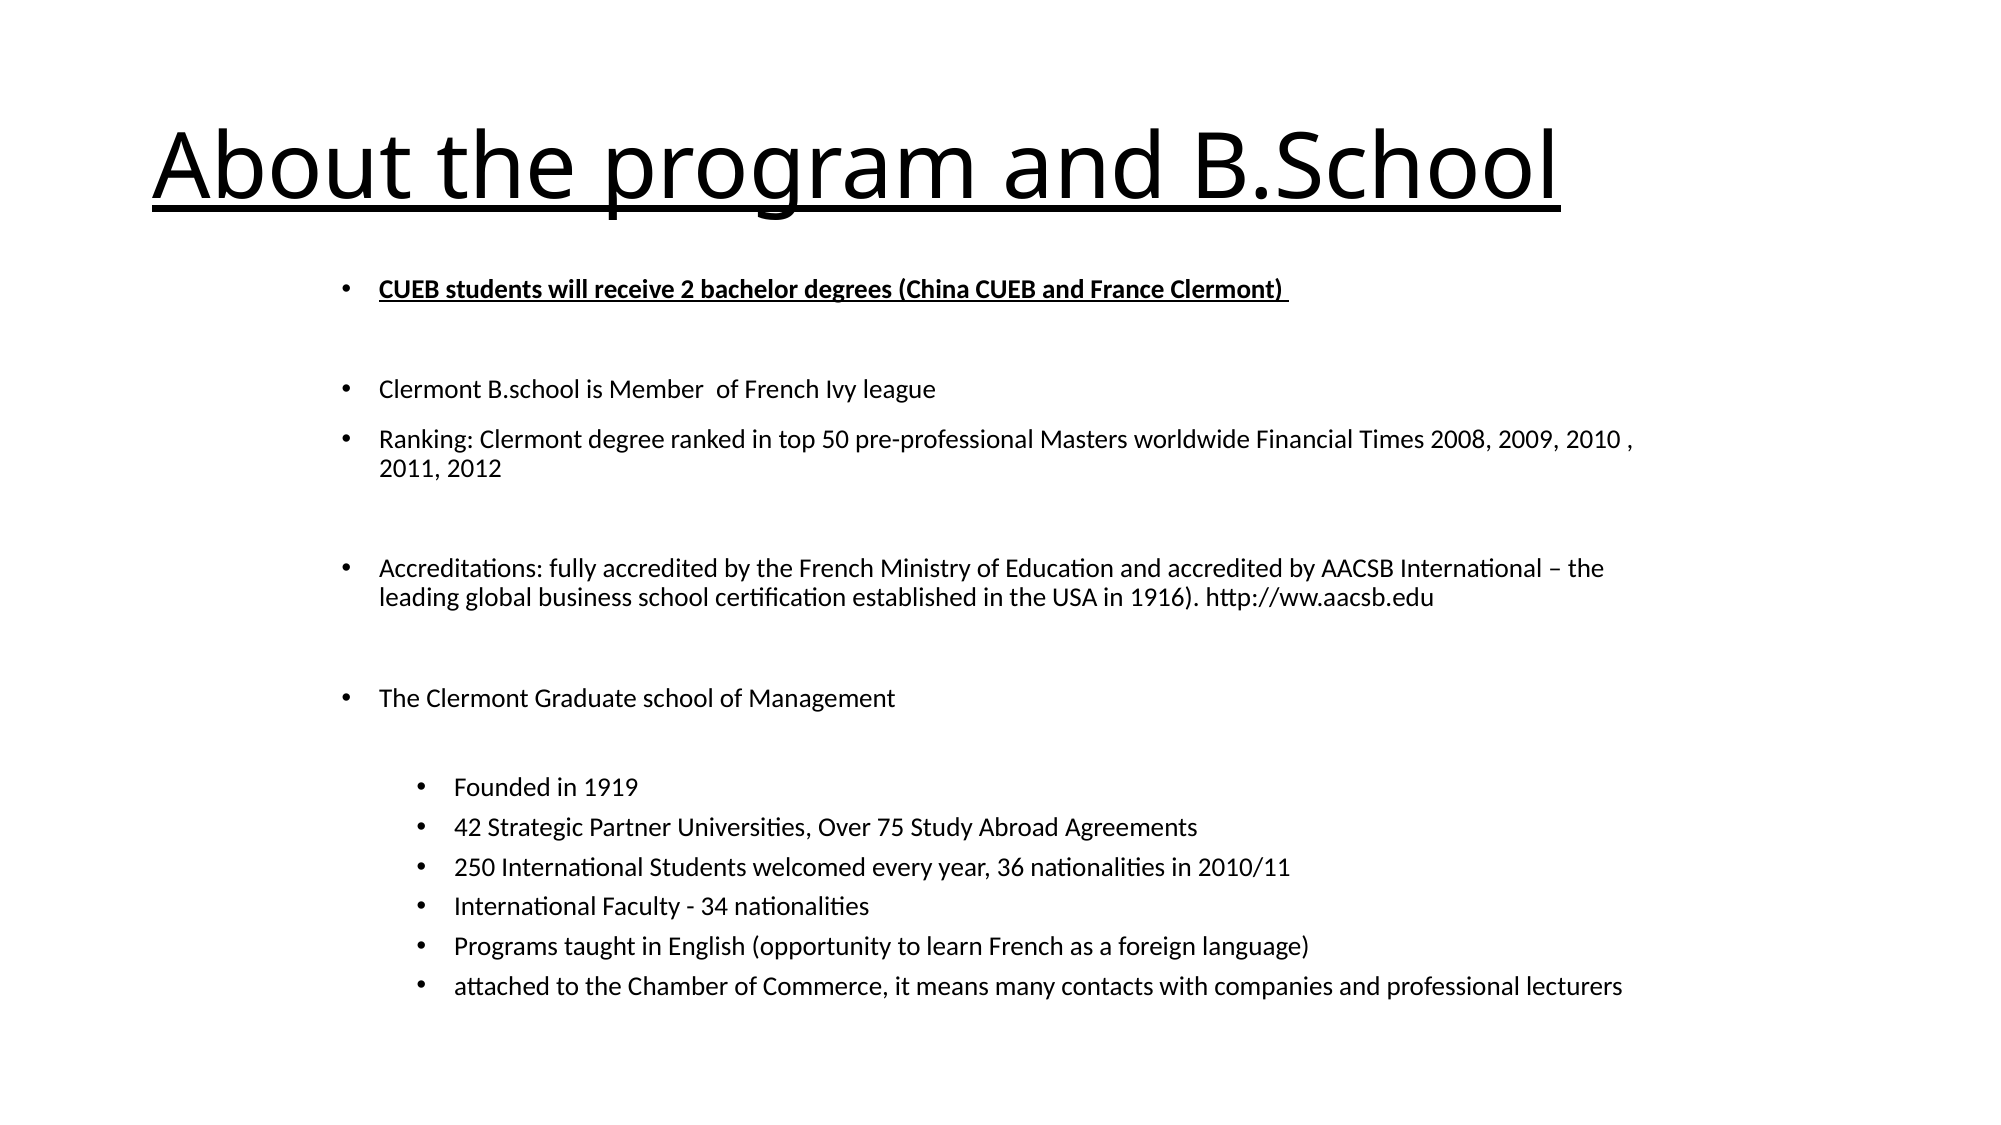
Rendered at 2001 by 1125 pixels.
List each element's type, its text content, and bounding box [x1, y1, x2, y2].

list CUEB students will receive 2 bachelor degrees (China CUEB and France Clermont) Clermont B.school is Member of French Ivy league Ranking: Clermont degree ranked in top 50 pre-professional Masters worldwide Financial Times 2008, 2009, 2010 , 2011, 2012 Accreditations: fully accredited by the French Ministry of Education and accredited by AACSB International – the leading global business school certification established in the USA in 1916). http://ww.aacsb.edu The Clermont Graduate school of Management Founded in 1919 42 Strategic Partner Universities, Over 75 Study Abroad Agreements 250 International Students welcomed every year, 36 nationalities in 2010/11 International Faculty - 34 nationalities Programs taught in English (opportunity to learn French as a foreign language) attached to the Chamber of Commerce, it means many contacts with companies and professional lecturers [326, 267, 1677, 1099]
title About the program and B.School [137, 59, 1863, 278]
